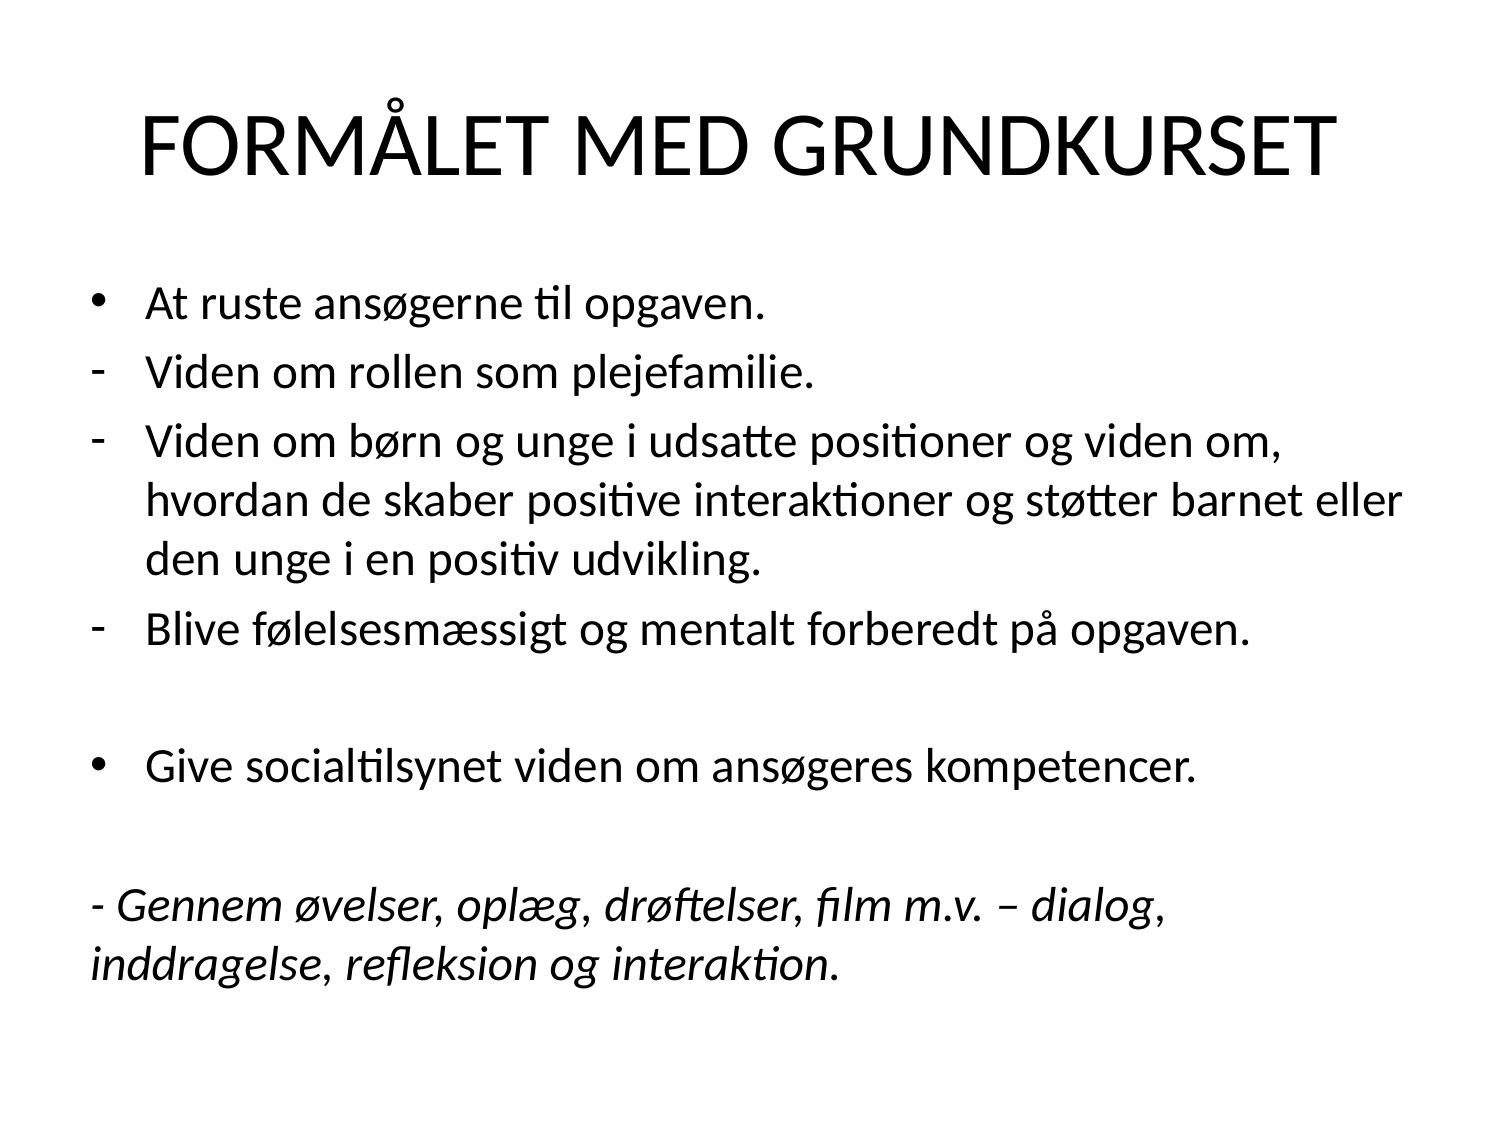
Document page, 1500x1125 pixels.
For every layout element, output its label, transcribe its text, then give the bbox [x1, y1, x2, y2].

list At ruste ansøgerne til opgaven. Viden om rollen som plejefamilie. Viden om børn og unge i udsatte positioner og viden om, hvordan de skaber positive interaktioner og støtter barnet eller den unge i en positiv udvikling. Blive følelsesmæssigt og mentalt forberedt på opgaven. Give socialtilsynet viden om ansøgeres kompetencer. - Gennem øvelser, oplæg, drøftelser, film m.v. – dialog, inddragelse, refleksion og interaktion. [75, 262, 1425, 1005]
title FORMÅLET MED GRUNDKURSET [75, 45, 1425, 233]
